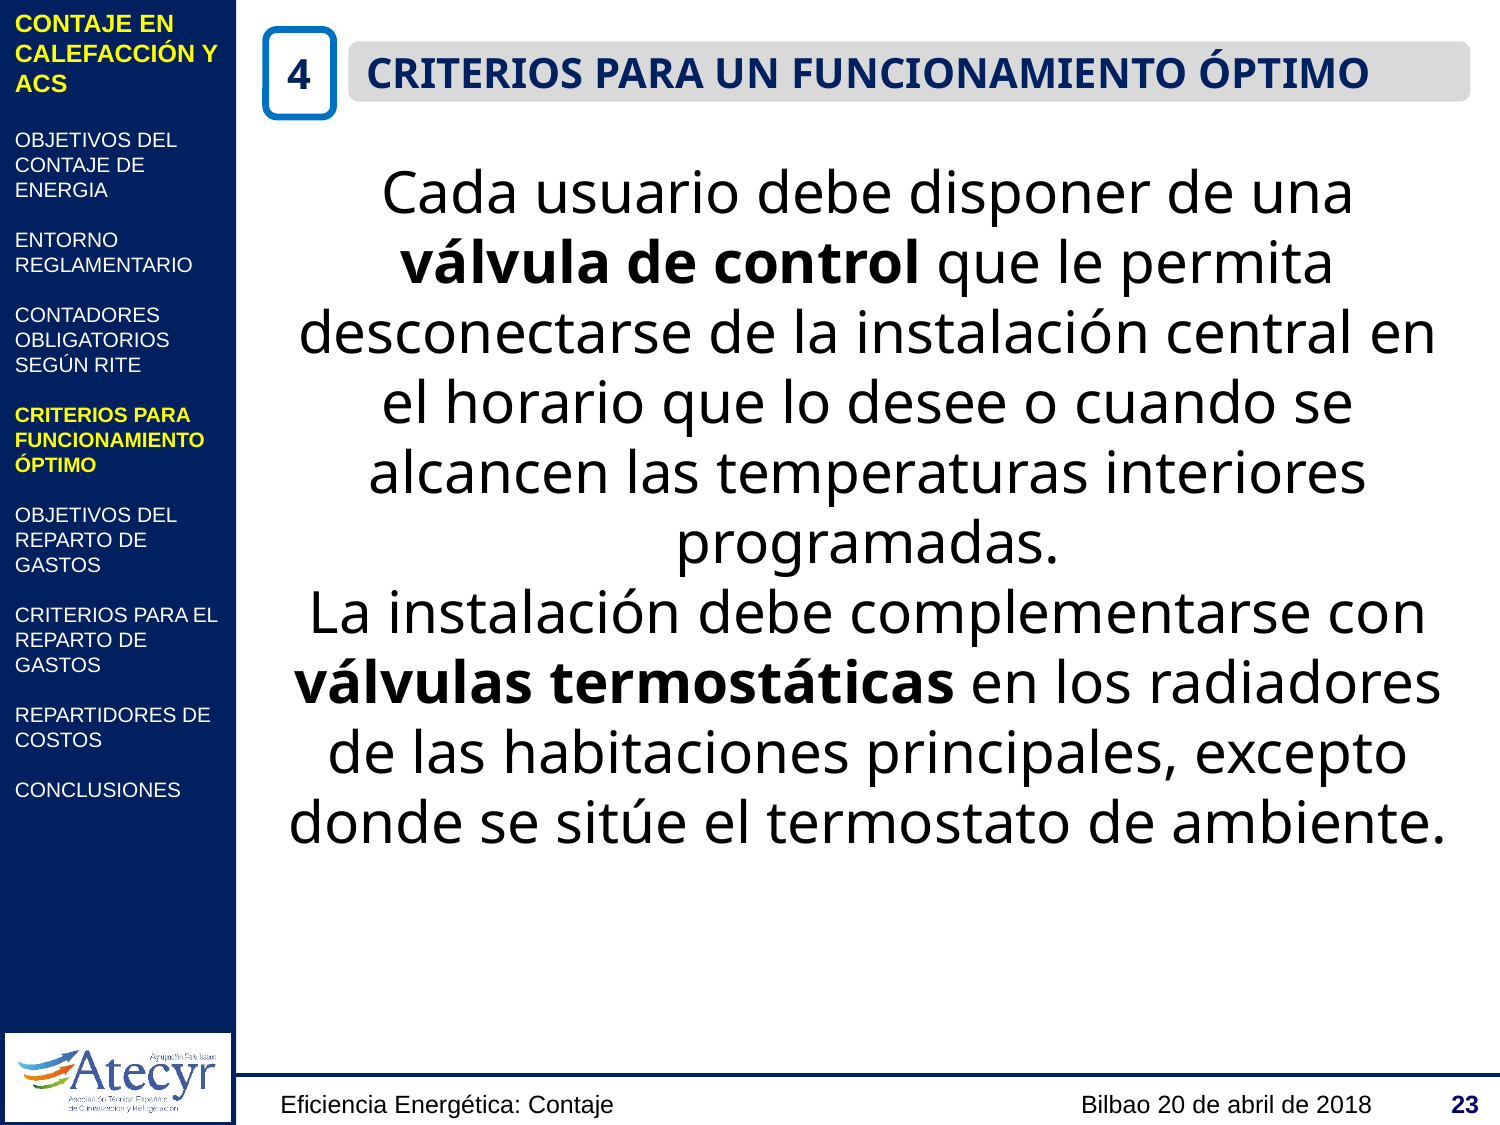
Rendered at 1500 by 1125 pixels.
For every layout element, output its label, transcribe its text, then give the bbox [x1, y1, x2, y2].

text_box CONTAJE EN CALEFACCIÓN Y ACS OBJETIVOS DEL CONTAJE DE ENERGIA ENTORNO REGLAMENTARIO CONTADORES OBLIGATORIOS SEGÚN RITE CRITERIOS PARA FUNCIONAMIENTO ÓPTIMO OBJETIVOS DEL REPARTO DE GASTOS CRITERIOS PARA EL REPARTO DE GASTOS REPARTIDORES DE COSTOS CONCLUSIONES [0, 0, 237, 1040]
text_box 4 [265, 29, 334, 117]
text_box Cada usuario debe disponer de una válvula de control que le permita desconectarse de la instalación central en el horario que lo desee o cuando se alcancen las temperaturas interiores programadas. La instalación debe complementarse con válvulas termostáticas en los radiadores de las habitaciones principales, excepto donde se sitúe el termostato de ambiente. [265, 147, 1471, 863]
text_box CRITERIOS PARA UN FUNCIONAMIENTO ÓPTIMO [348, 41, 1471, 102]
picture [5, 1040, 231, 1122]
